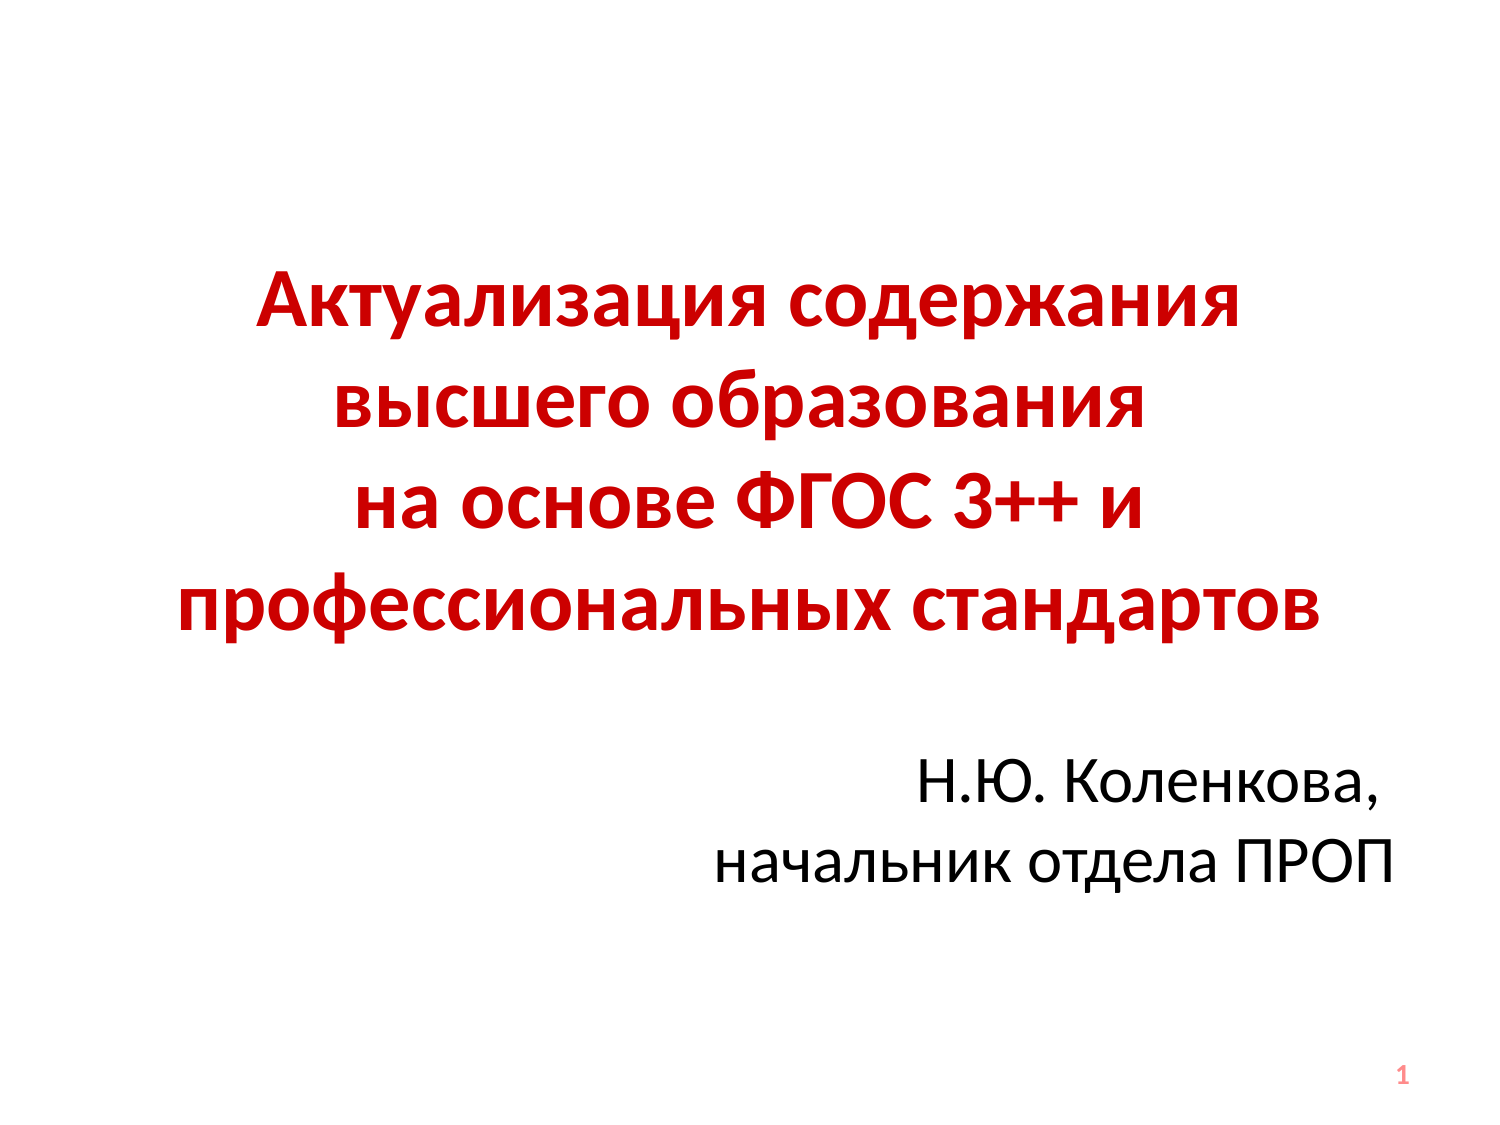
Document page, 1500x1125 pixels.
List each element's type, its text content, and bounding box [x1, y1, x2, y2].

slide_number 1 [1074, 1042, 1425, 1103]
title Актуализация содержания высшего образования на основе ФГОС 3++ и профессиональных стандартов [112, 231, 1388, 657]
subtitle Н.Ю. Коленкова, начальник отдела ПРОП [225, 727, 1412, 925]
